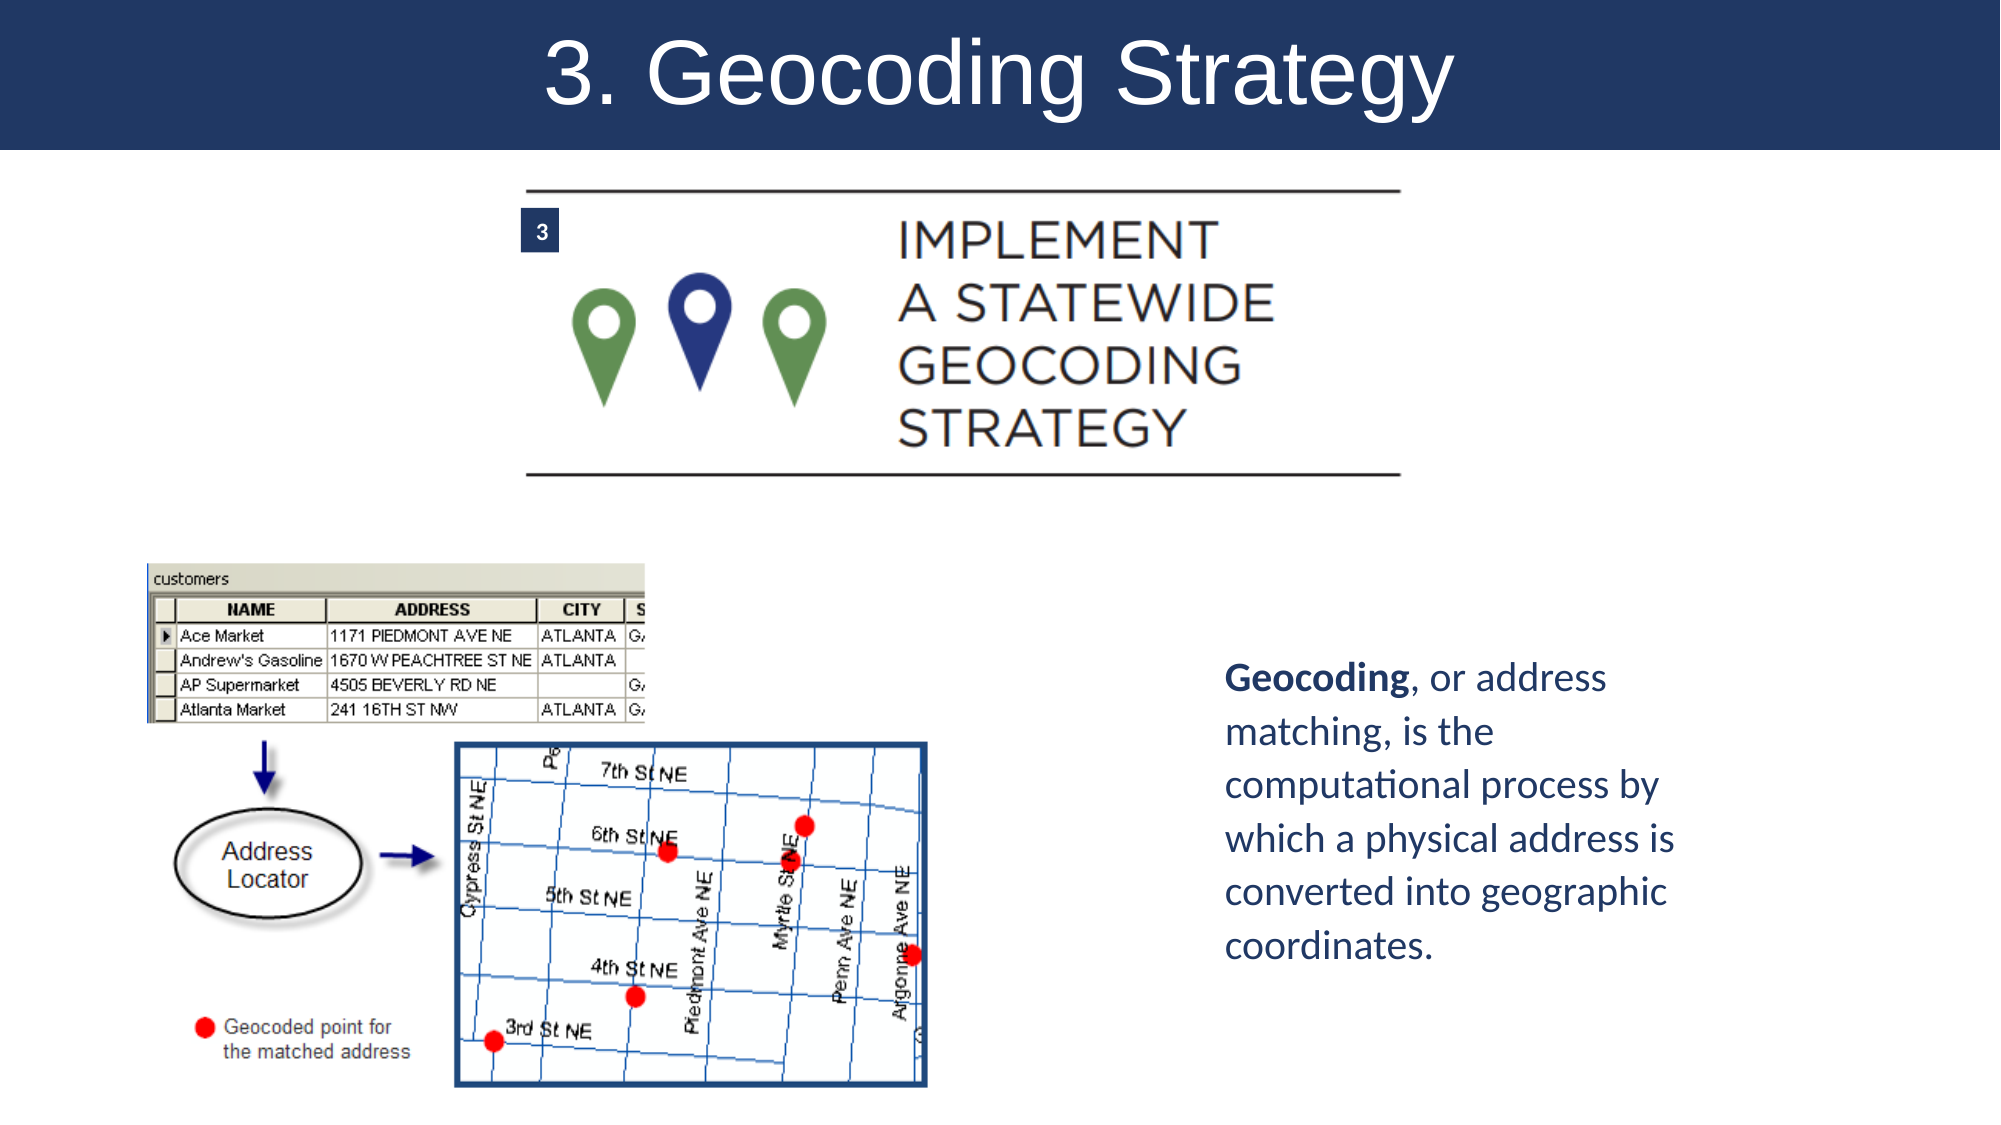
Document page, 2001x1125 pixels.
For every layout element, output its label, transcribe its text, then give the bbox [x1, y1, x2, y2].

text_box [517, 179, 1411, 486]
text_box Geocoding, or address matching, is the computational process by which a physical address is converted into geographic coordinates. [1210, 639, 1700, 975]
text_box 3. Geocoding Strategy [0, 0, 2000, 150]
picture [147, 562, 931, 1091]
